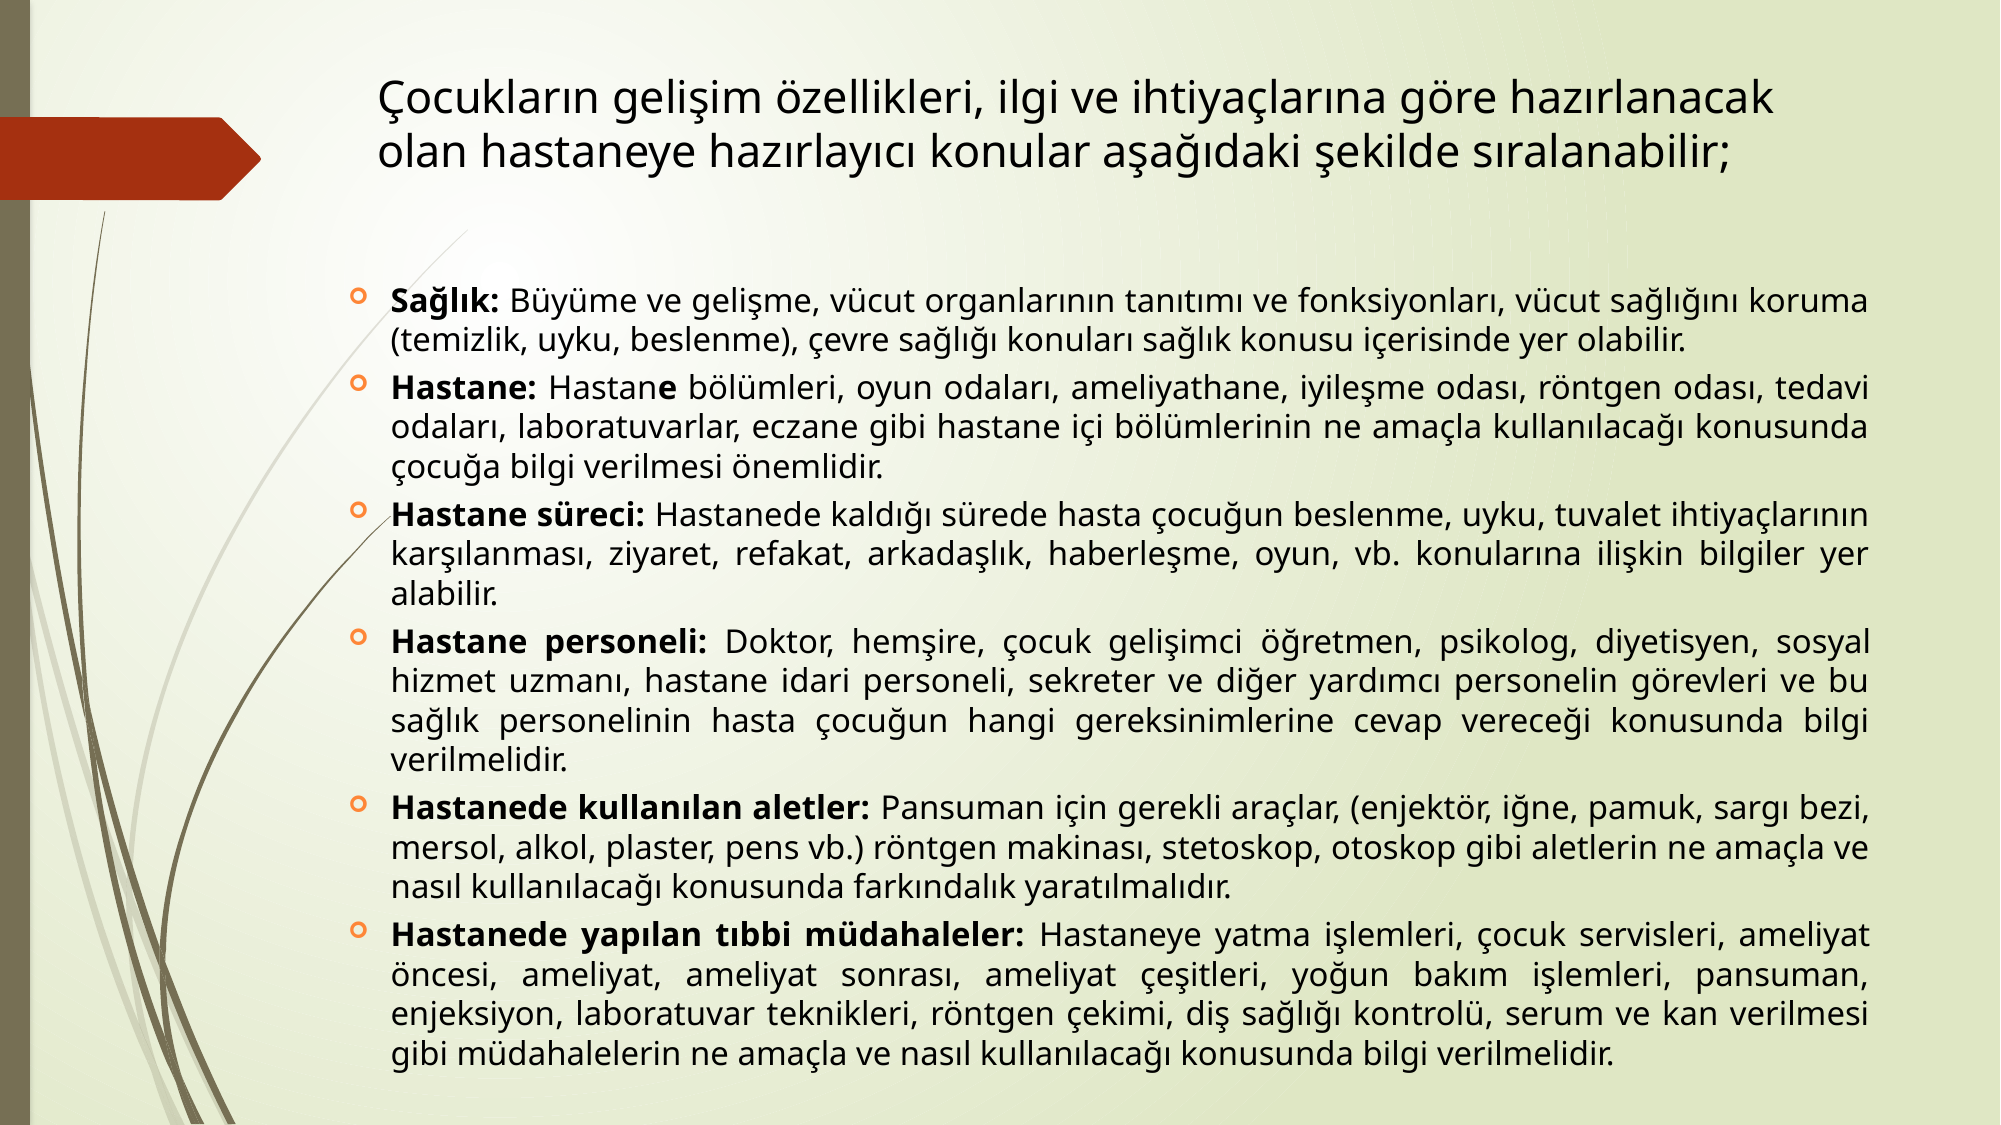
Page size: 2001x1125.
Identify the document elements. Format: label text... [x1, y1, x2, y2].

list Sağlık: Büyüme ve gelişme, vücut organlarının tanıtımı ve fonksiyonları, vücut sağlığını koruma (temizlik, uyku, beslenme), çevre sağlığı konuları sağlık konusu içerisinde yer olabilir. Hastane: Hastane bölümleri, oyun odaları, ameliyathane, iyileşme odası, röntgen odası, tedavi odaları, laboratuvarlar, eczane gibi hastane içi bölümlerinin ne amaçla kullanılacağı konusunda çocuğa bilgi verilmesi önemlidir. Hastane süreci: Hastanede kaldığı sürede hasta çocuğun beslenme, uyku, tuvalet ihtiyaçlarının karşılanması, ziyaret, refakat, arkadaşlık, haberleşme, oyun, vb. konularına ilişkin bilgiler yer alabilir. Hastane personeli: Doktor, hemşire, çocuk gelişimci öğretmen, psikolog, diyetisyen, sosyal hizmet uzmanı, hastane idari personeli, sekreter ve diğer yardımcı personelin görevleri ve bu sağlık personelinin hasta çocuğun hangi gereksinimlerine cevap vereceği konusunda bilgi verilmelidir. Hastanede kullanılan aletler: Pansuman için gerekli araçlar, (enjektör, iğne, pamuk, sargı bezi, mersol, alkol, plaster, pens vb.) röntgen makinası, stetoskop, otoskop gibi aletlerin ne amaçla ve nasıl kullanılacağı konusunda farkındalık yaratılmalıdır. Hastanede yapılan tıbbi müdahaleler: Hastaneye yatma işlemleri, çocuk servisleri, ameliyat öncesi, ameliyat, ameliyat sonrası, ameliyat çeşitleri, yoğun bakım işlemleri, pansuman, enjeksiyon, laboratuvar teknikleri, röntgen çekimi, diş sağlığı kontrolü, serum ve kan verilmesi gibi müdahalelerin ne amaçla ve nasıl kullanılacağı konusunda bilgi verilmelidir. [333, 271, 1888, 1087]
title Çocukların gelişim özellikleri, ilgi ve ihtiyaçlarına göre hazırlanacak olan hastaneye hazırlayıcı konular aşağıdaki şekilde sıralanabilir; [362, 61, 1888, 271]
